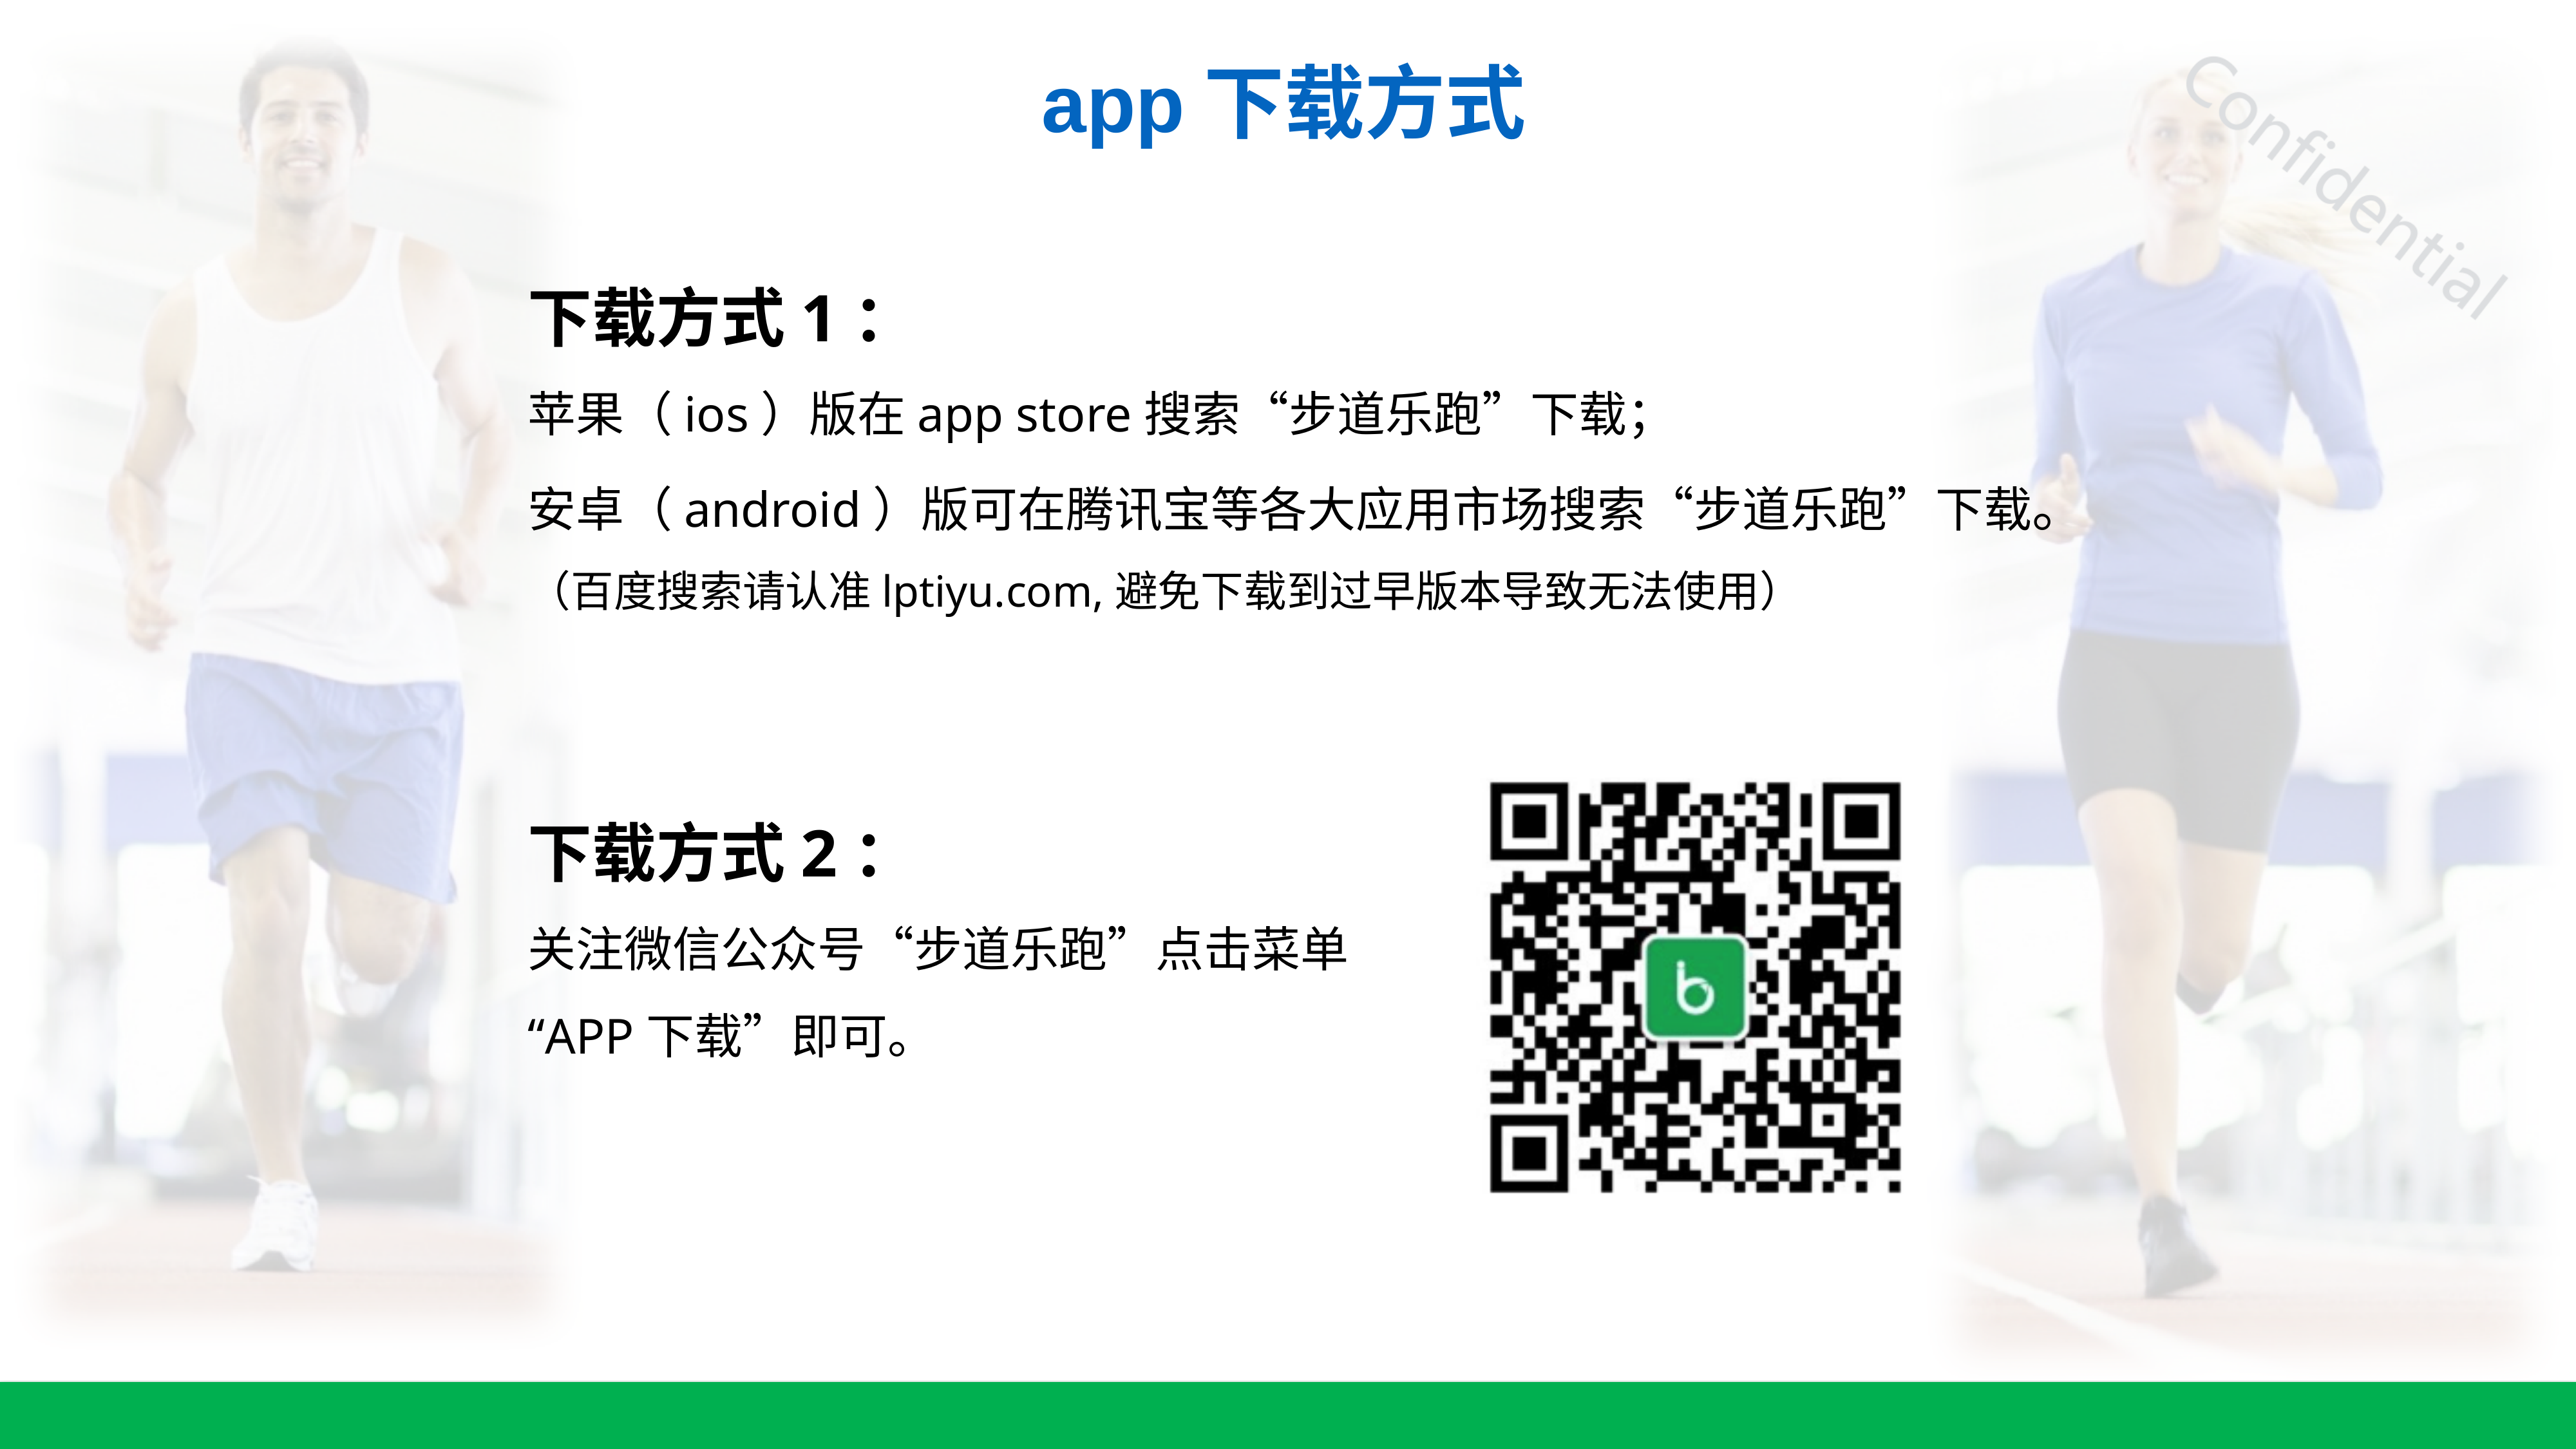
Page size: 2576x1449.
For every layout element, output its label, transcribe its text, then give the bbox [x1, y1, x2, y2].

picture [1475, 777, 1920, 1208]
text_box 下载方式1： 苹果（ios）版在app store搜索“步道乐跑”下载； 安卓（android）版可在腾讯宝等各大应用市场搜索“步道乐跑”下载。 （百度搜索请认准lptiyu.com,避免下载到过早版本导致无法使用） 下载方式2： 关注微信公众号“步道乐跑”点击菜单 “APP下载”即可。 [522, 233, 2576, 1213]
text_box app下载方式 [0, 4, 2572, 196]
picture [14, 196, 2563, 1379]
